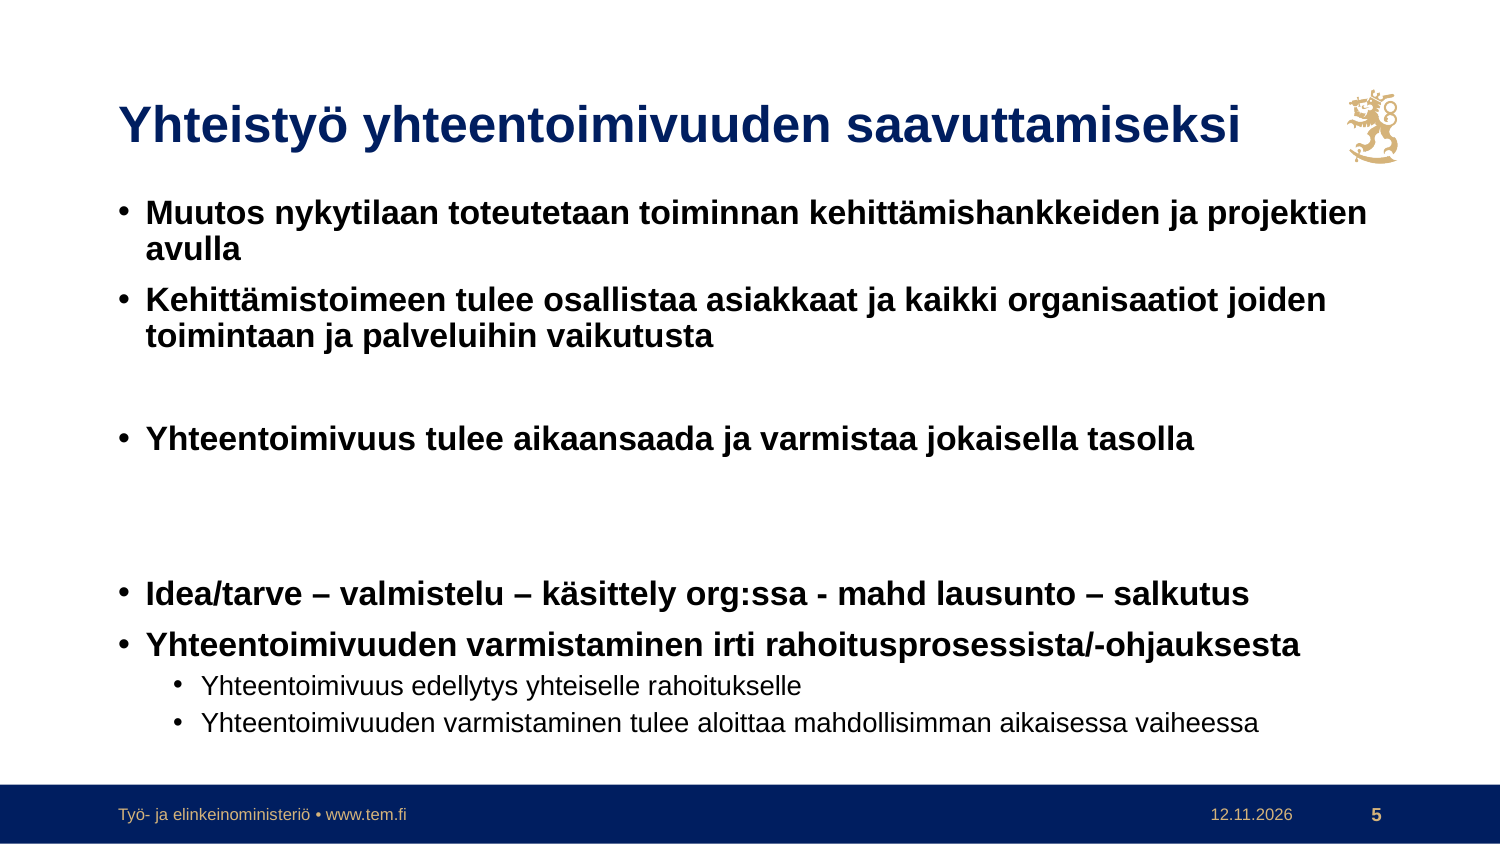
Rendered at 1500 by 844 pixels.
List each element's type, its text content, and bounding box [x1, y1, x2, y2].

list Muutos nykytilaan toteutetaan toiminnan kehittämishankkeiden ja projektien avulla Kehittämistoimeen tulee osallistaa asiakkaat ja kaikki organisaatiot joiden toimintaan ja palveluihin vaikutusta Yhteentoimivuus tulee aikaansaada ja varmistaa jokaisella tasolla Idea/tarve – valmistelu – käsittely org:ssa - mahd lausunto – salkutus Yhteentoimivuuden varmistaminen irti rahoitusprosessista/-ohjauksesta Yhteentoimivuus edellytys yhteiselle rahoitukselle Yhteentoimivuuden varmistaminen tulee aloittaa mahdollisimman aikaisessa vaiheessa [103, 187, 1397, 748]
picture [1347, 89, 1398, 164]
slide_number 5 [1308, 801, 1397, 827]
footer Työ- ja elinkeinoministeriö • www.tem.fi [103, 801, 609, 827]
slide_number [1192, 801, 1308, 827]
title Yhteistyö yhteentoimivuuden saavuttamiseksi [103, 65, 1285, 187]
